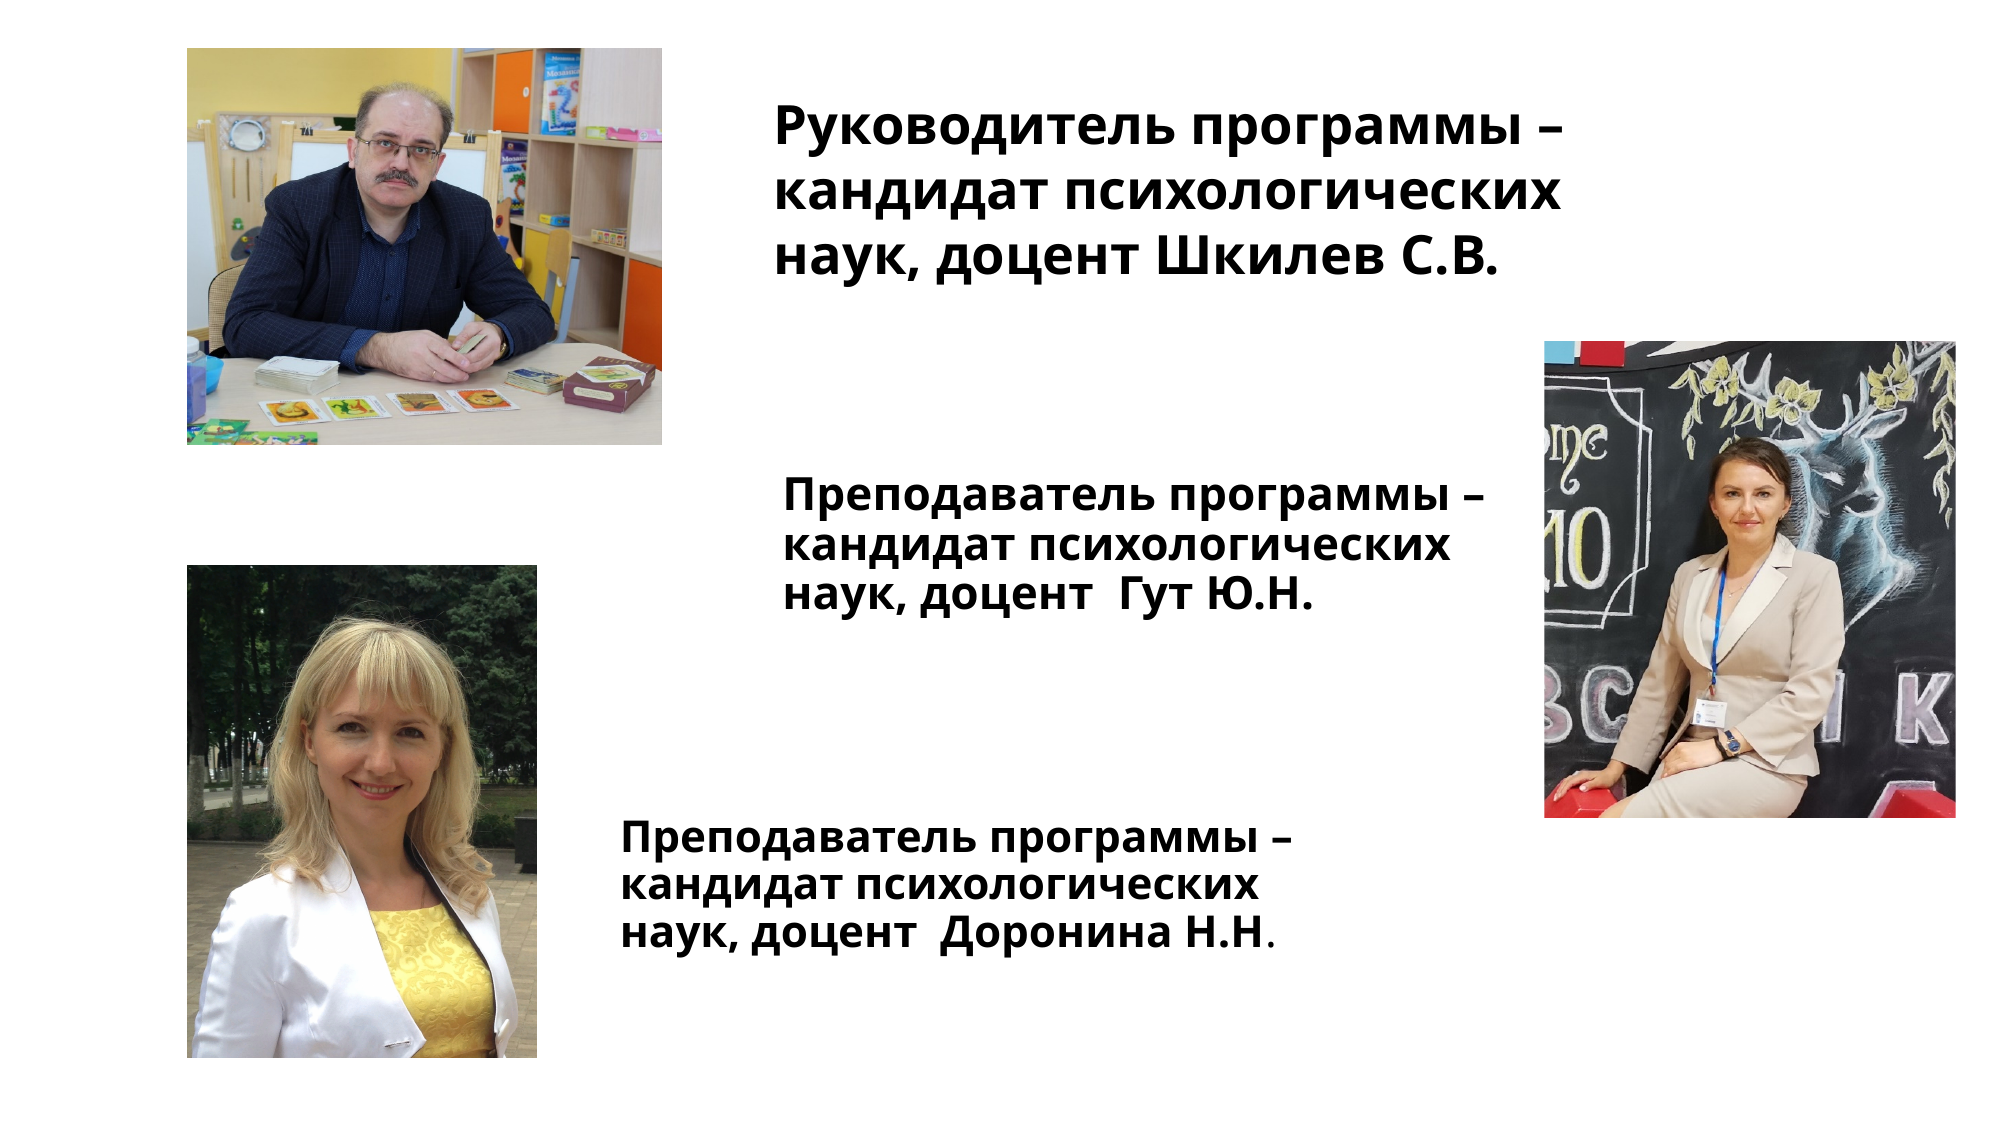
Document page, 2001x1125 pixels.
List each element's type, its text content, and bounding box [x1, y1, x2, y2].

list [187, 48, 662, 445]
picture [1544, 341, 1956, 818]
title Руководитель программы – кандидат психологических наук, доцент Шкилев С.В. [758, 89, 1585, 286]
text_box Преподаватель программы – кандидат психологических наук, доцент Доронина Н.Н. [604, 784, 1326, 987]
picture [187, 565, 537, 1058]
text_box Преподаватель программы – кандидат психологических наук, доцент Гут Ю.Н. [767, 444, 1506, 647]
